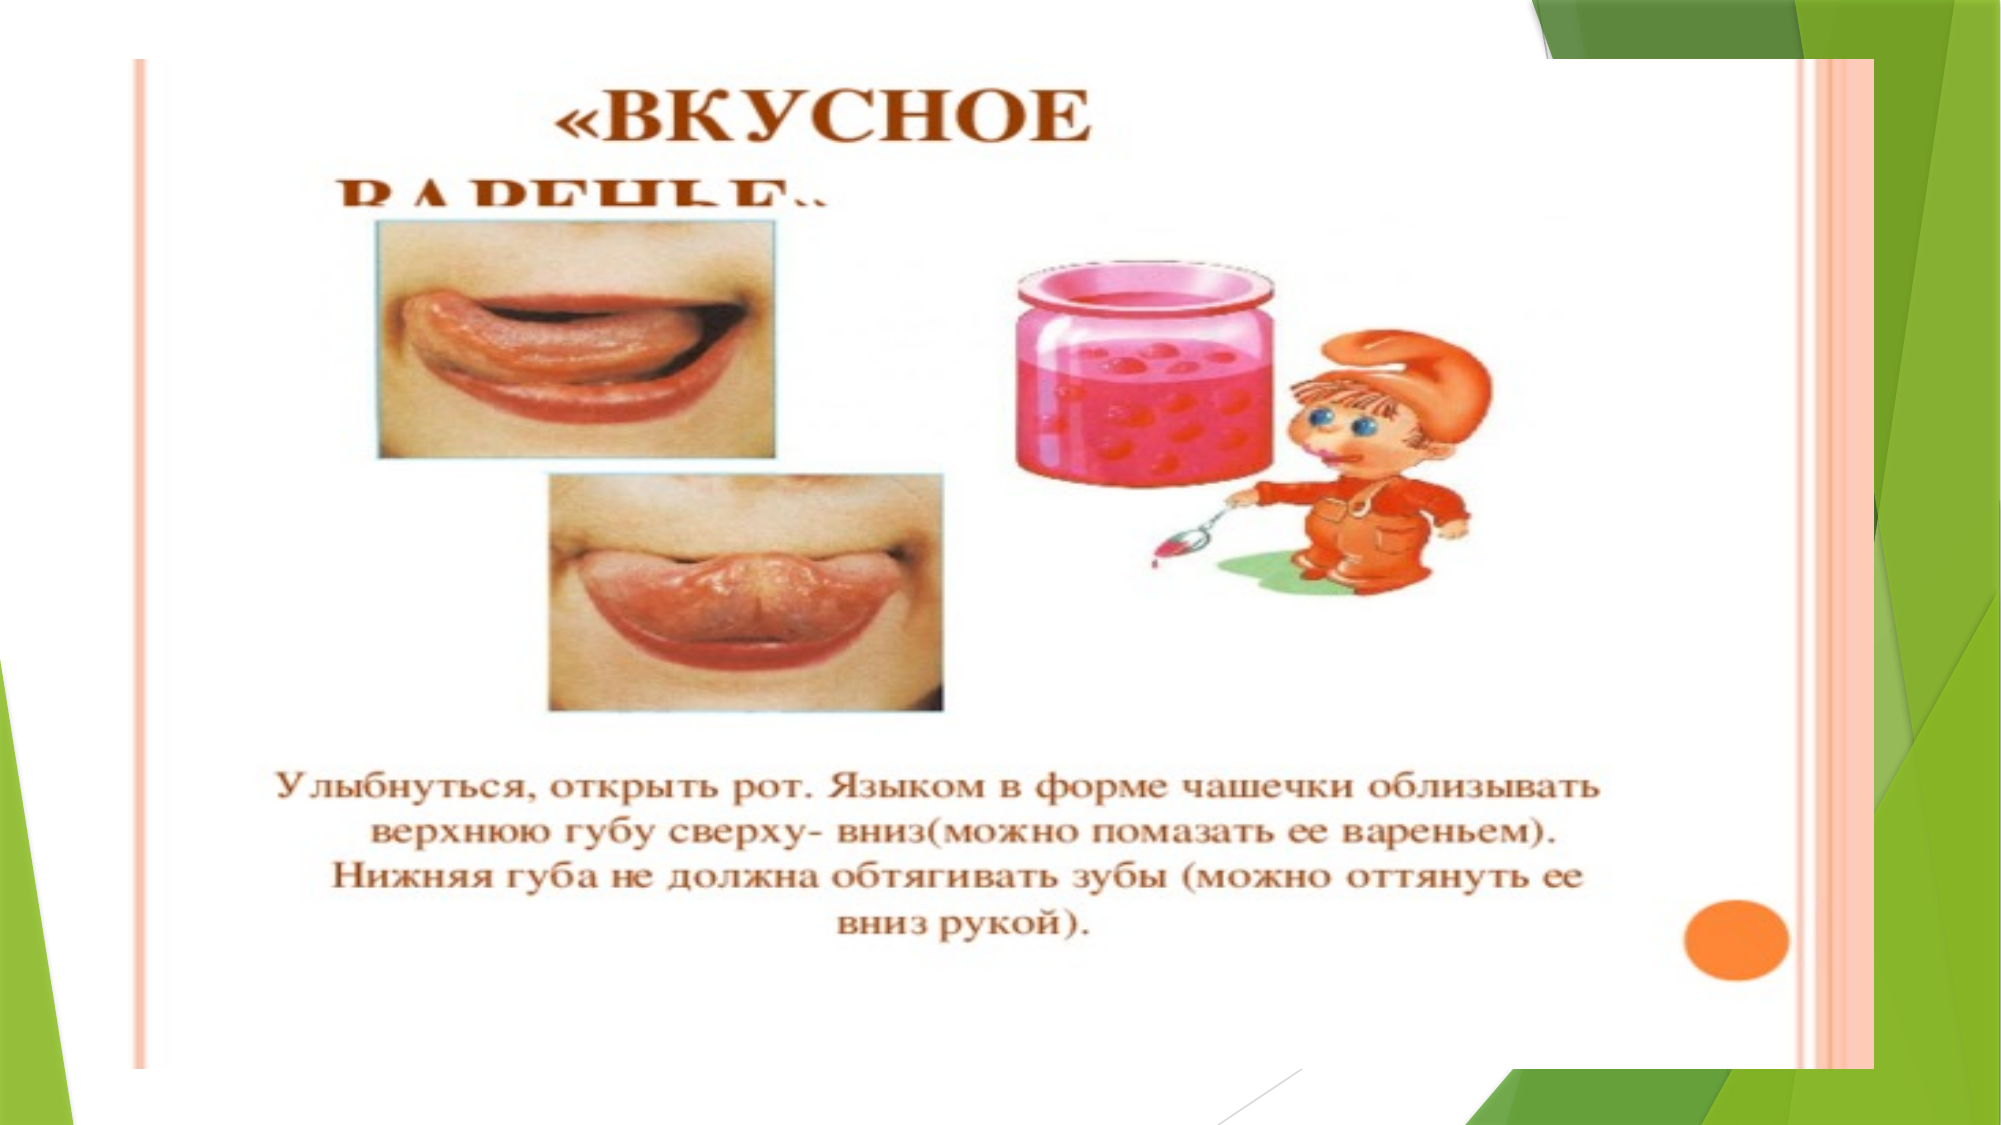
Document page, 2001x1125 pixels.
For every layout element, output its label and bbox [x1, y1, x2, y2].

list [126, 59, 1874, 1069]
